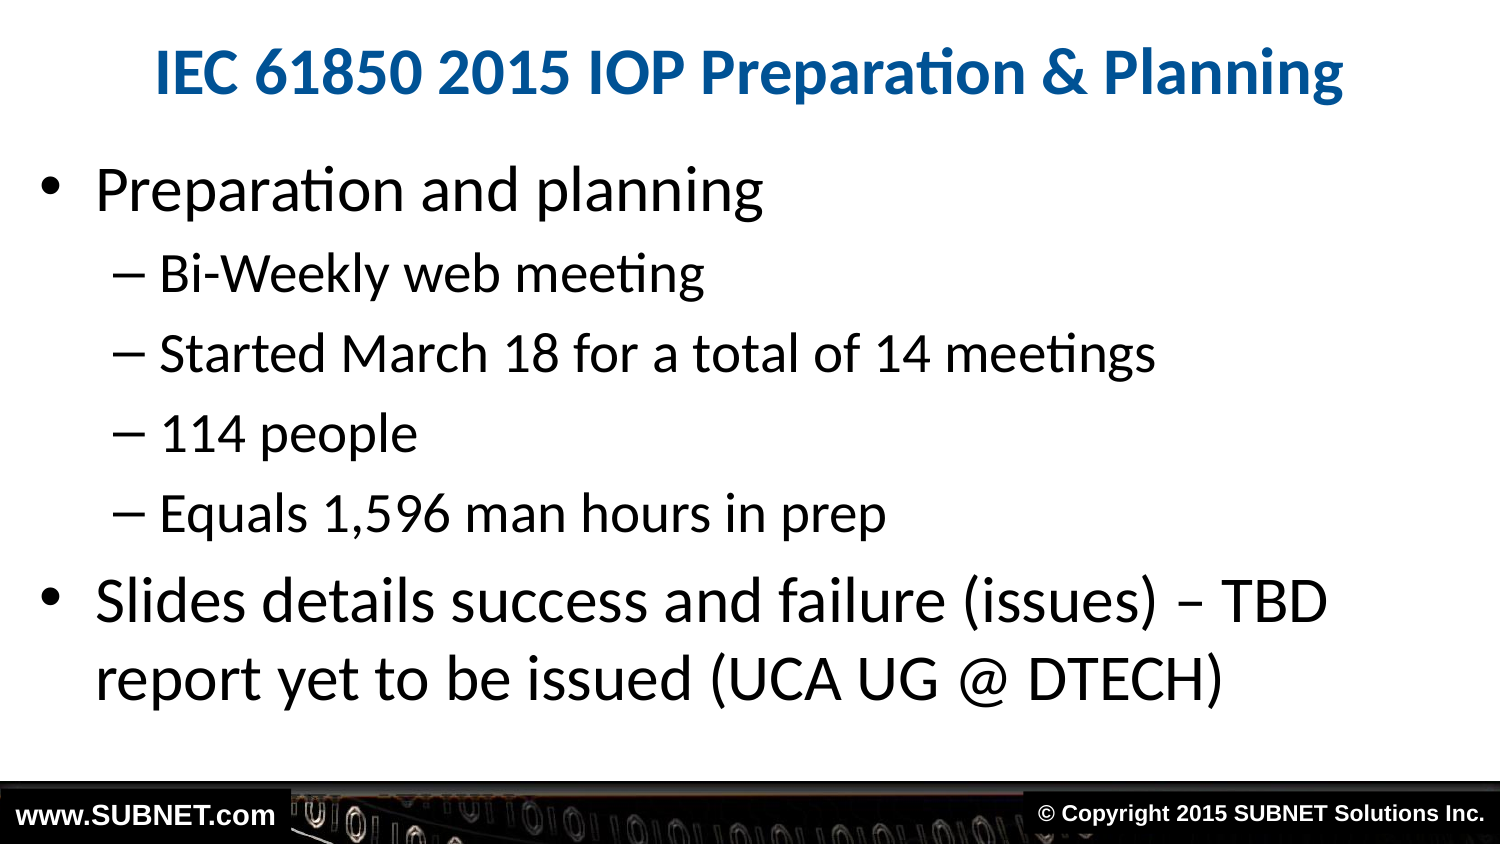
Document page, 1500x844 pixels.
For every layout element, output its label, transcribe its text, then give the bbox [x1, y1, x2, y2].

list Preparation and planning Bi-Weekly web meeting Started March 18 for a total of 14 meetings 114 people Equals 1,596 man hours in prep Slides details success and failure (issues) – TBD report yet to be issued (UCA UG @ DTECH) [24, 138, 1475, 724]
title IEC 61850 2015 IOP Preparation & Planning [24, 23, 1475, 112]
picture [0, 781, 1500, 844]
